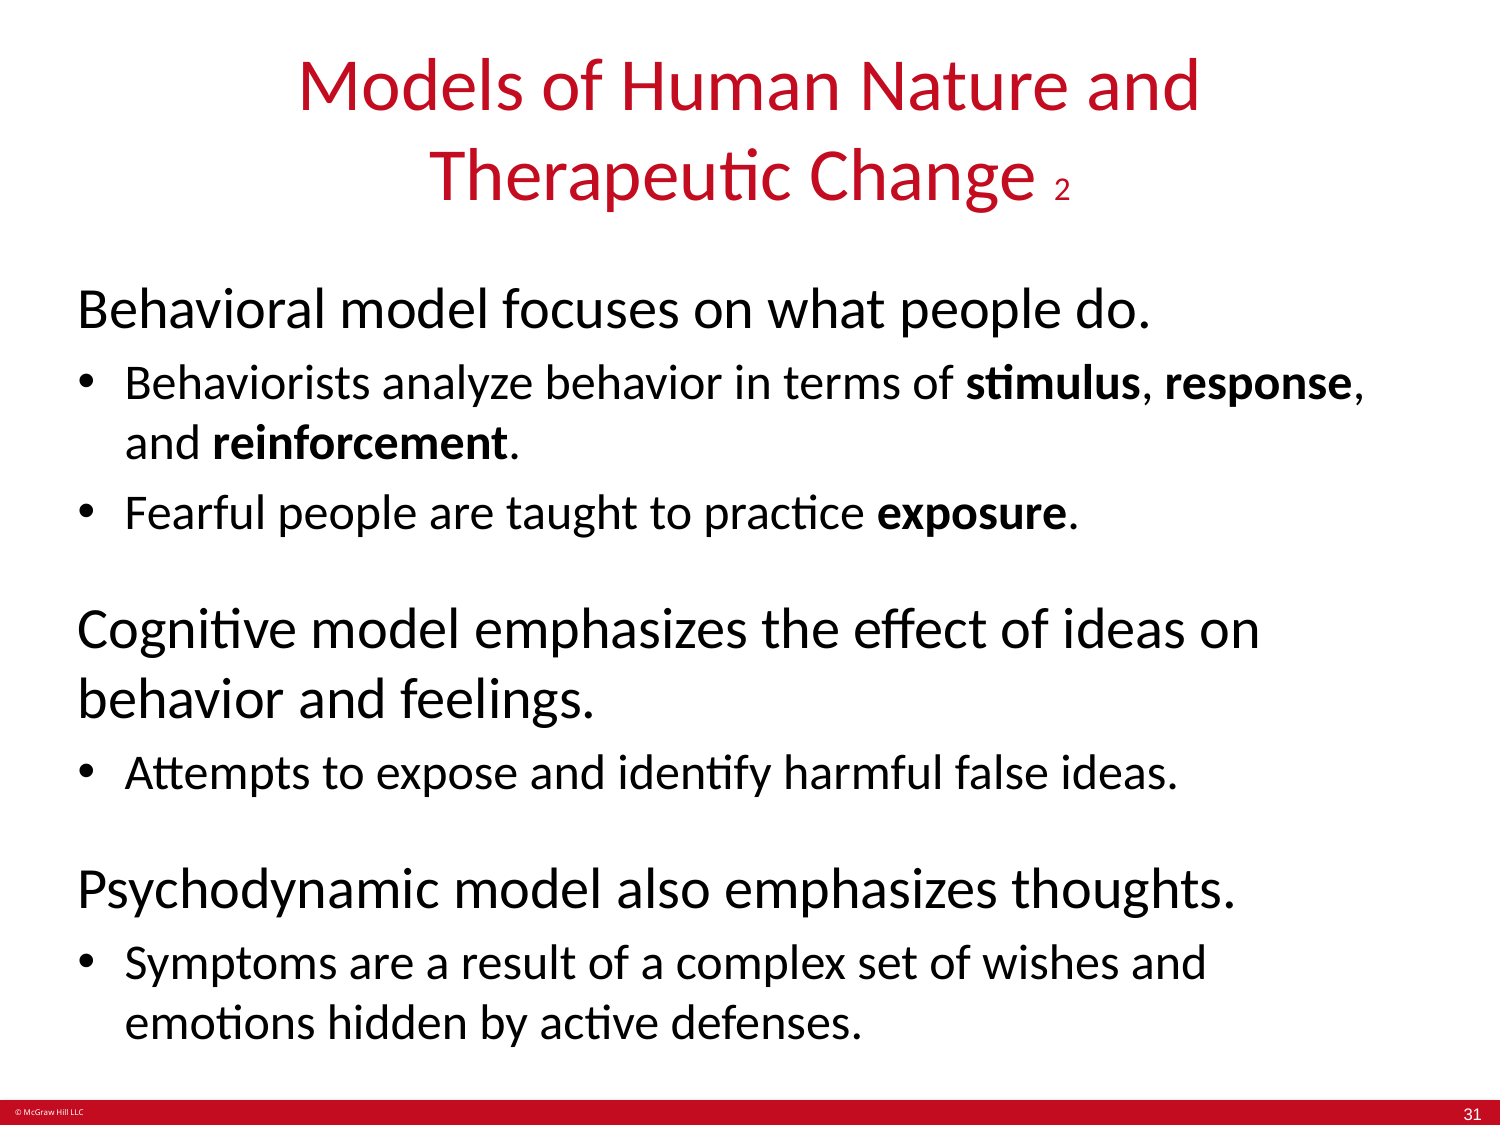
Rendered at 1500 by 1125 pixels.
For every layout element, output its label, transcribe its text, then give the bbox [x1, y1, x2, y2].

slide_number 31 [1444, 1096, 1500, 1120]
list Behavioral model focuses on what people do. Behaviorists analyze behavior in terms of stimulus, response, and reinforcement. Fearful people are taught to practice exposure. Cognitive model emphasizes the effect of ideas on behavior and feelings. Attempts to expose and identify harmful false ideas. Psychodynamic model also emphasizes thoughts. Symptoms are a result of a complex set of wishes and emotions hidden by active defenses. [63, 262, 1421, 1075]
title Models of Human Nature and Therapeutic Change 2 [150, 37, 1350, 213]
